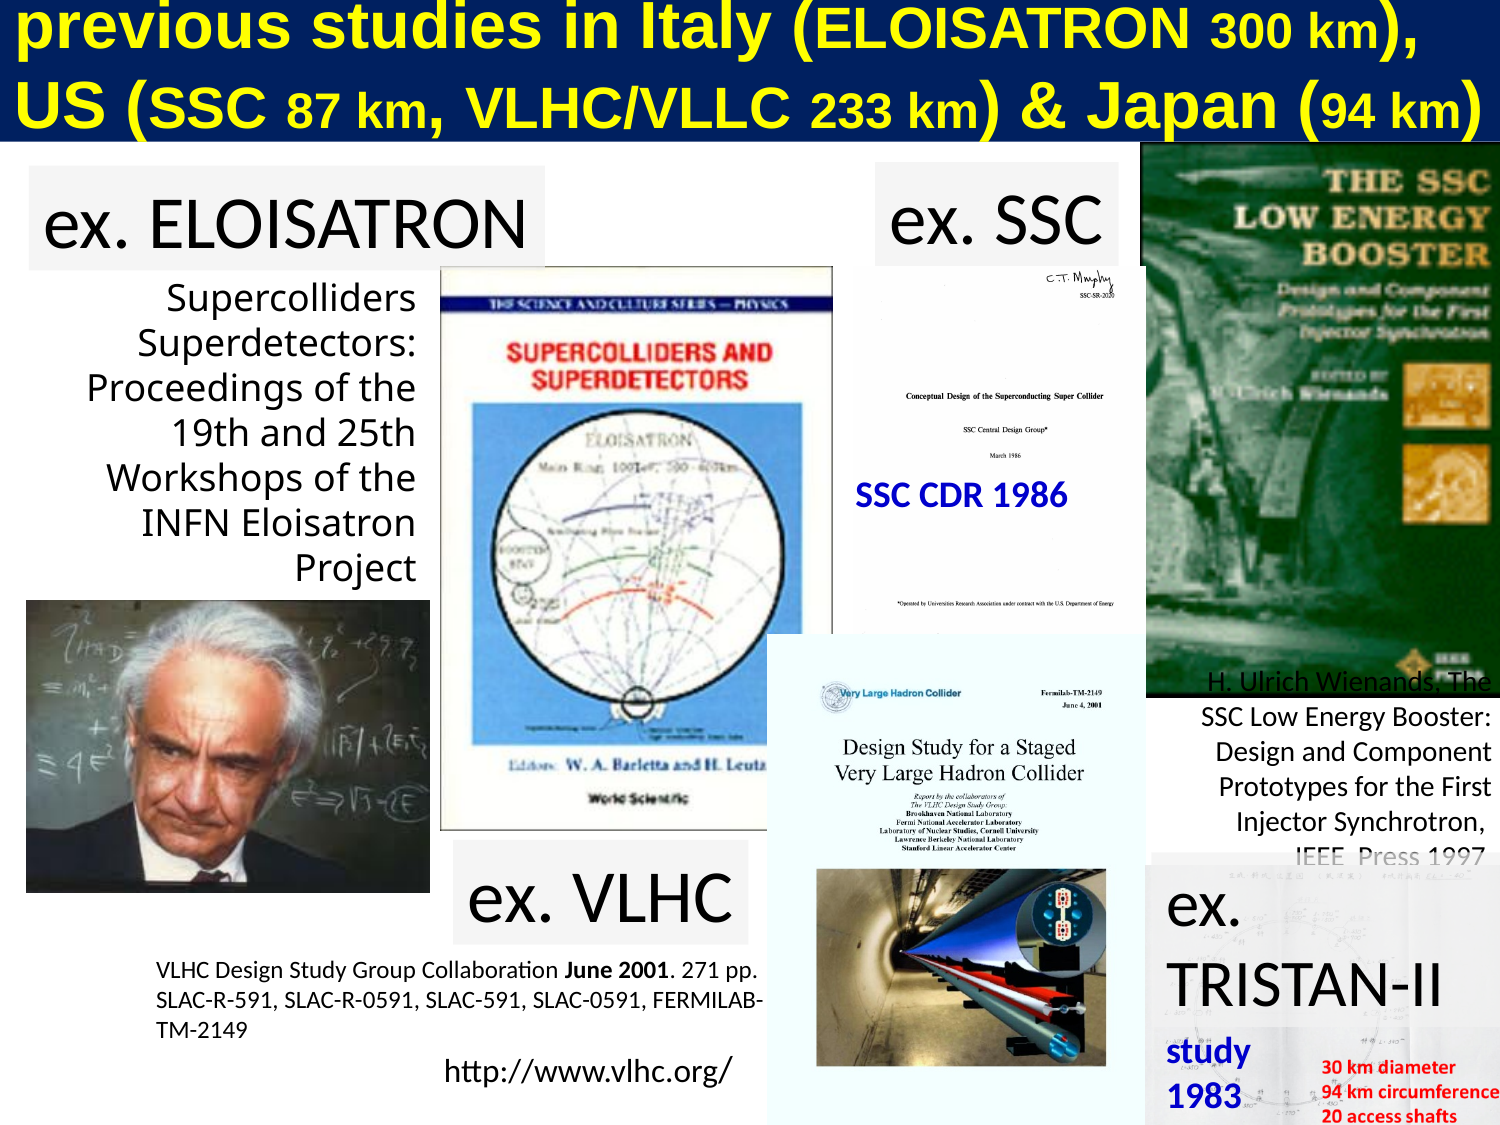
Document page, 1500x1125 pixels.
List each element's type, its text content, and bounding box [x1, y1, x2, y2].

text_box http://www.vlhc.org/ [429, 1037, 748, 1098]
picture [439, 266, 1500, 1125]
text_box VLHC Design Study Group Collaboration June 2001. 271 pp. SLAC-R-591, SLAC-R-0591, SLAC-591, SLAC-0591, FERMILAB-TM-2149 [141, 946, 761, 1051]
text_box H. Ulrich Wienands, The SSC Low Energy Booster: Design and Component Prototypes for the First Injector Synchrotron, IEEE Press 1997 [1151, 706, 1500, 852]
text_box ex. SSC [875, 162, 1119, 265]
text_box previous studies in Italy (ELOISATRON 300 km), US (SSC 87 km, VLHC/VLLC 233 km) & Japan (94 km) [0, 0, 1500, 142]
text_box ex. VLHC [453, 839, 749, 945]
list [1140, 142, 1500, 698]
text_box ex. TRISTAN-II [1151, 852, 1500, 864]
text_box Supercolliders Superdetectors: Proceedings of the 19th and 25th Workshops of the INFN Eloisatron Project [21, 266, 432, 597]
text_box ex. ELOISATRON [28, 165, 545, 271]
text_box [853, 266, 1147, 634]
picture [26, 599, 430, 894]
